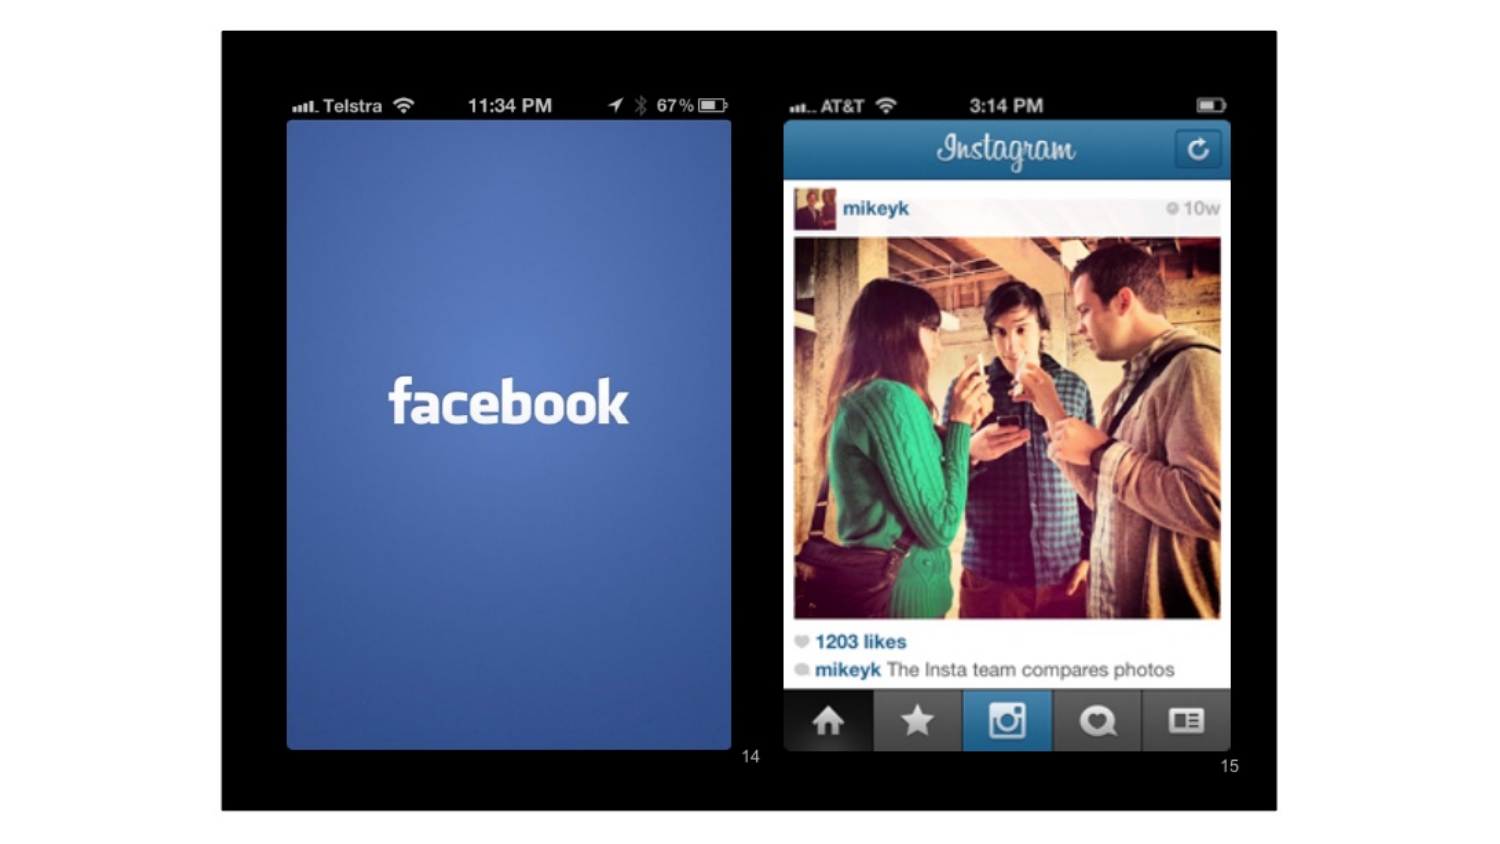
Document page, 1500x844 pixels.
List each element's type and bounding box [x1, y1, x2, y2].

picture [213, 24, 1286, 819]
